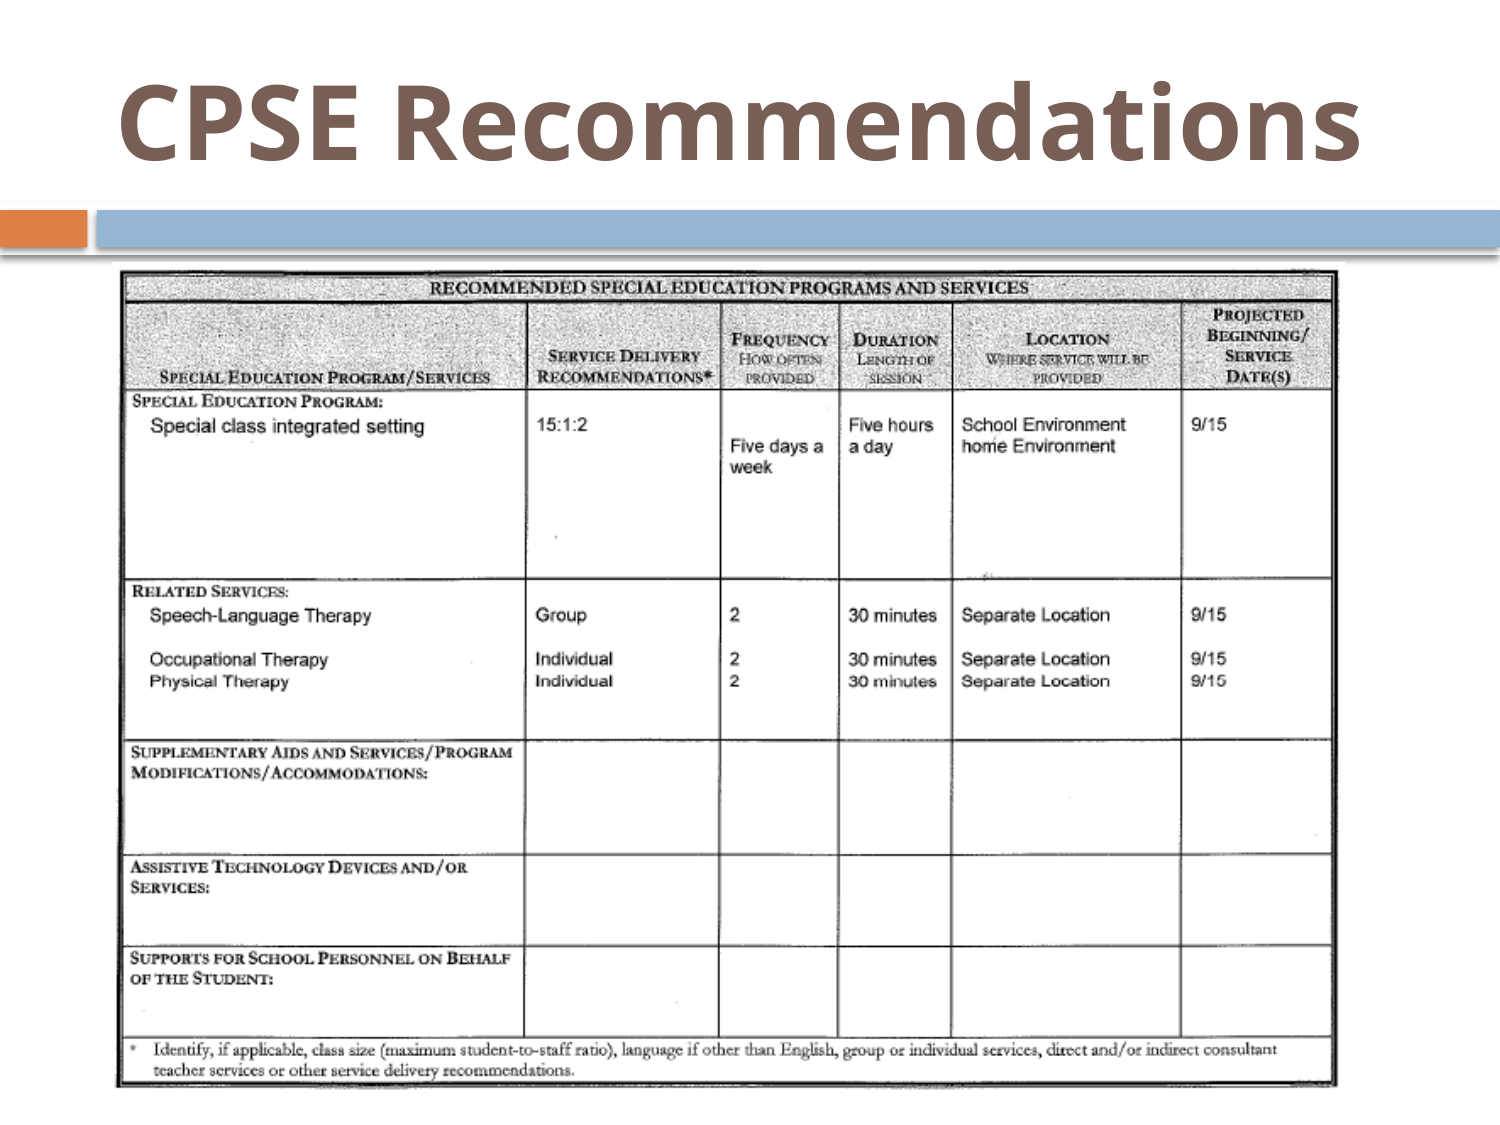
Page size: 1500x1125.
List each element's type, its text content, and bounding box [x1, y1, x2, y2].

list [112, 262, 1345, 1101]
title CPSE Recommendations [100, 37, 1438, 200]
